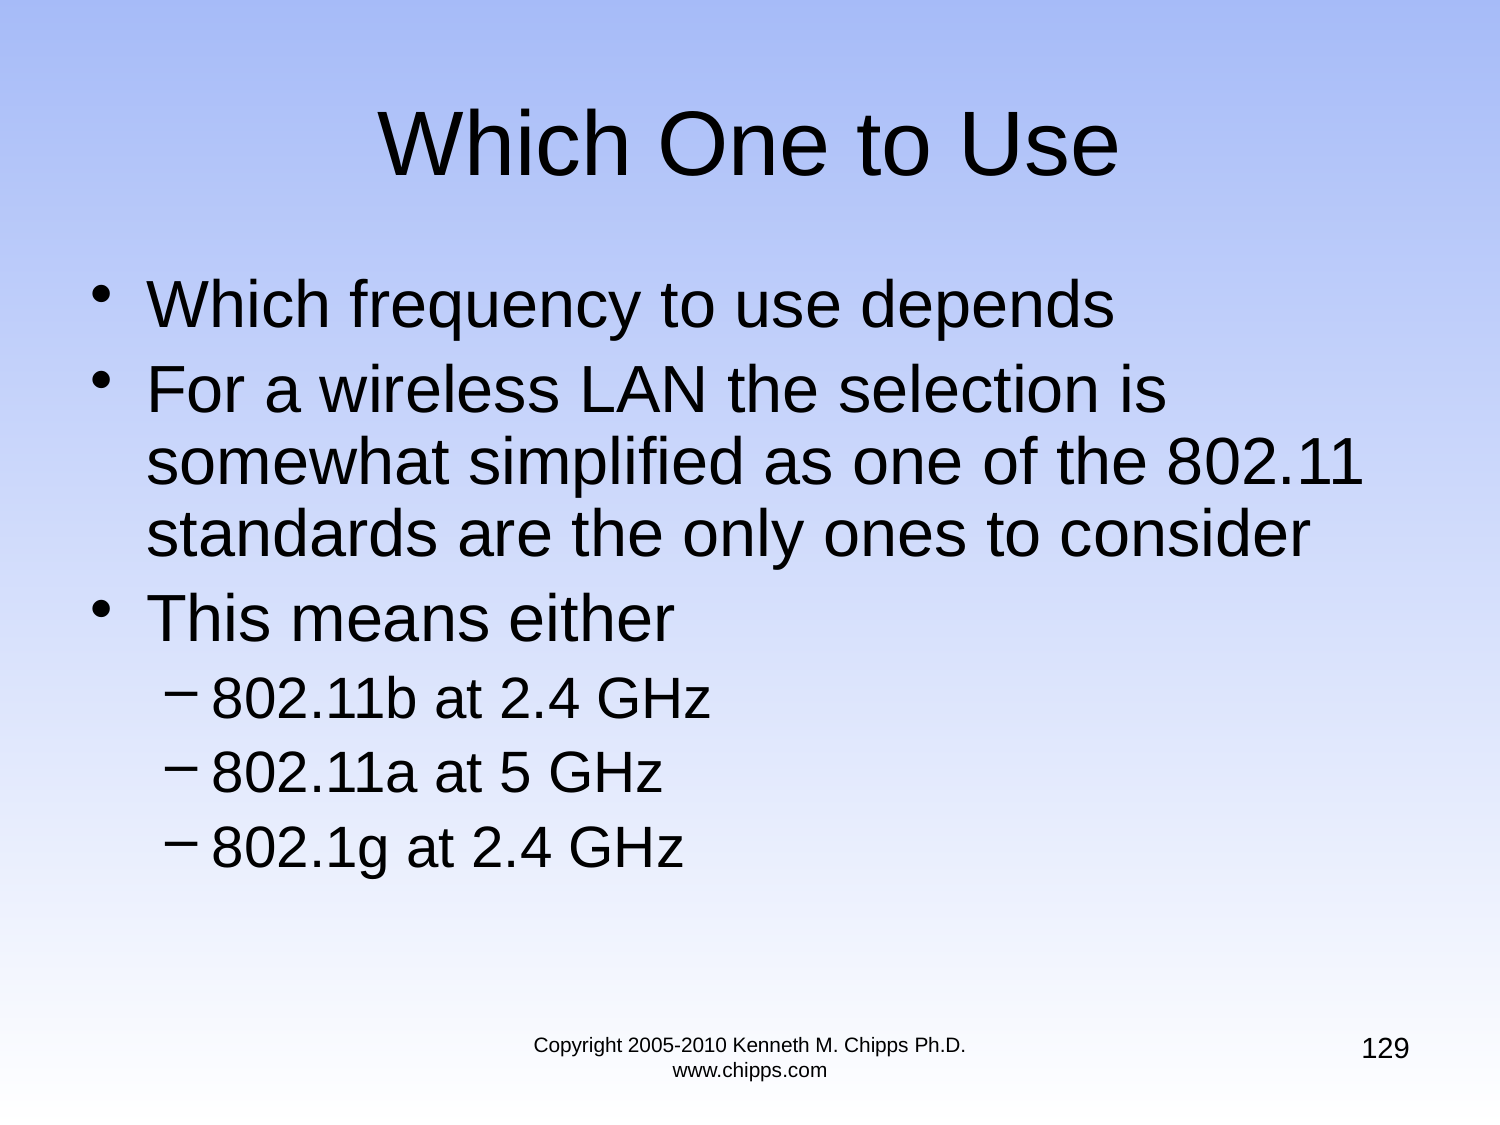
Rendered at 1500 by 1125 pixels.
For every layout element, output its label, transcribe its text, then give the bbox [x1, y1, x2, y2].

slide_number 129 [1074, 1021, 1426, 1101]
title 5 GHz Details [0, 114, 75, 118]
title Which One to Use [75, 45, 1425, 233]
list Which frequency to use depends For a wireless LAN the selection is somewhat simplified as one of the 802.11 standards are the only ones to consider This means either 802.11b at 2.4 GHz 802.11a at 5 GHz 802.1g at 2.4 GHz [75, 262, 1425, 1005]
title 5 GHz Details [1425, 114, 1500, 118]
footer Copyright 2005-2010 Kenneth M. Chipps Ph.D. www.chipps.com [449, 1024, 1051, 1103]
